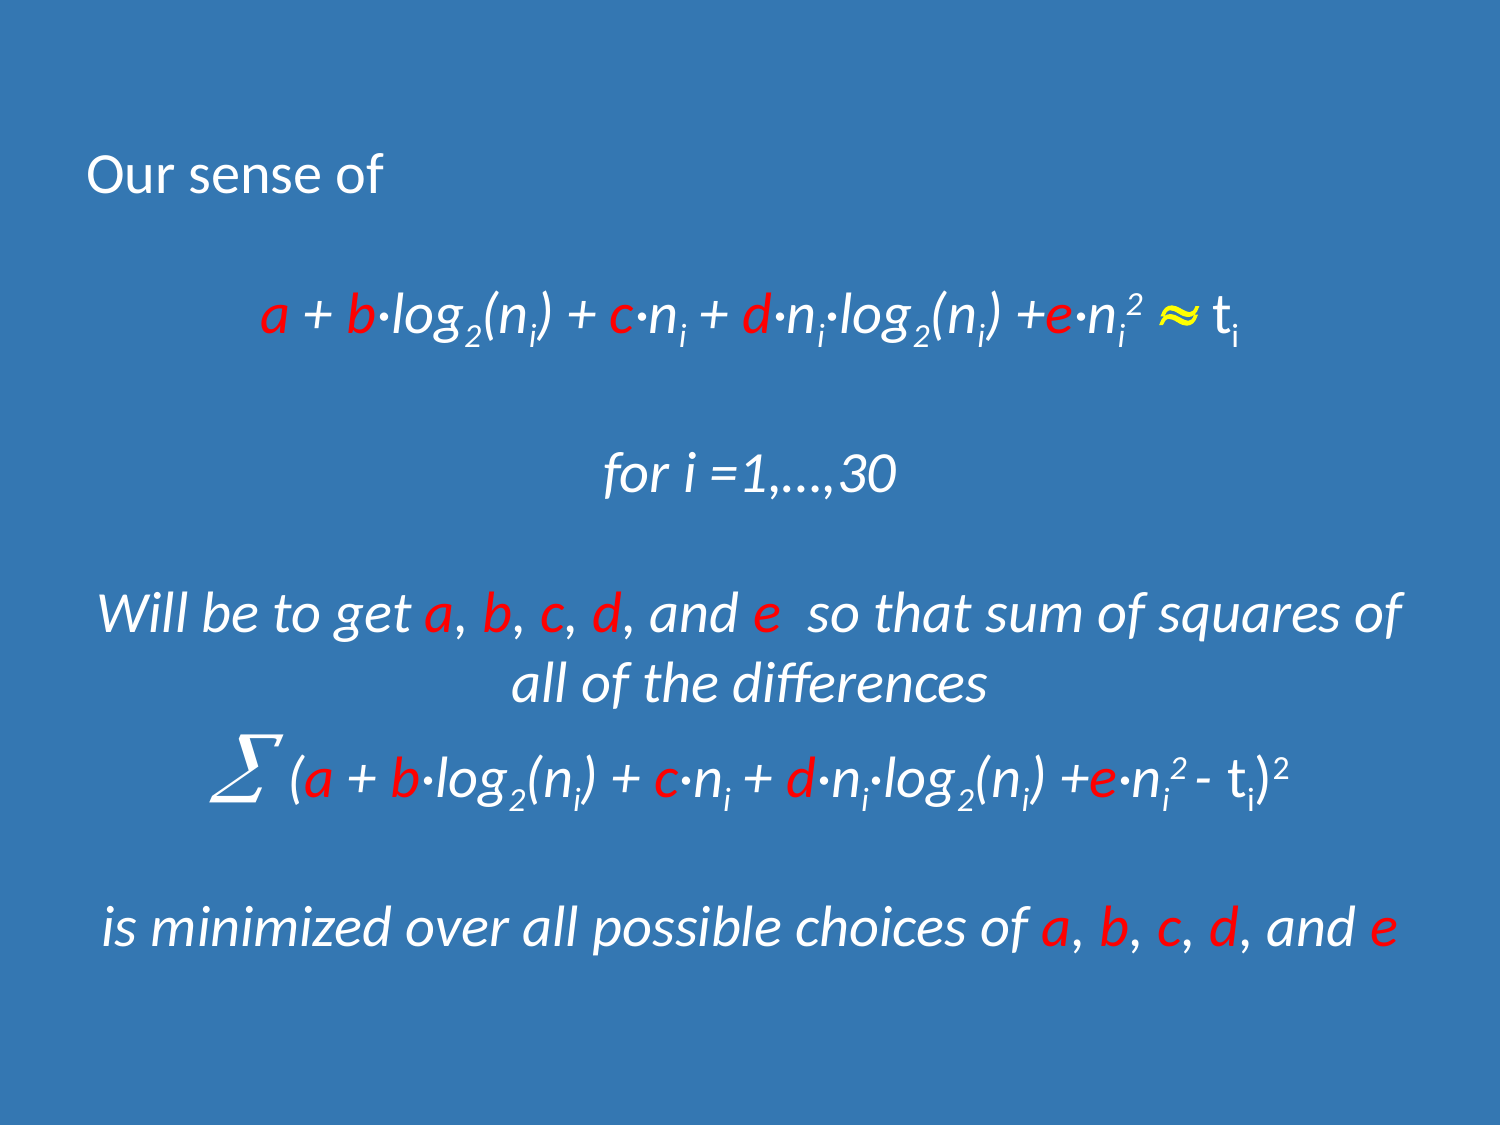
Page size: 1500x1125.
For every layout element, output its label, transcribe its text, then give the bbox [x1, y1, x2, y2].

text_box Our sense of a + b·log2(ni) + c·ni + d·ni·log2(ni) +e·ni2  ti for i =1,…,30 Will be to get a, b, c, d, and e so that sum of squares of all of the differences  (a + b·log2(ni) + c·ni + d·ni·log2(ni) +e·ni2 - ti)2 is minimized over all possible choices of a, b, c, d, and e [71, 127, 1429, 966]
